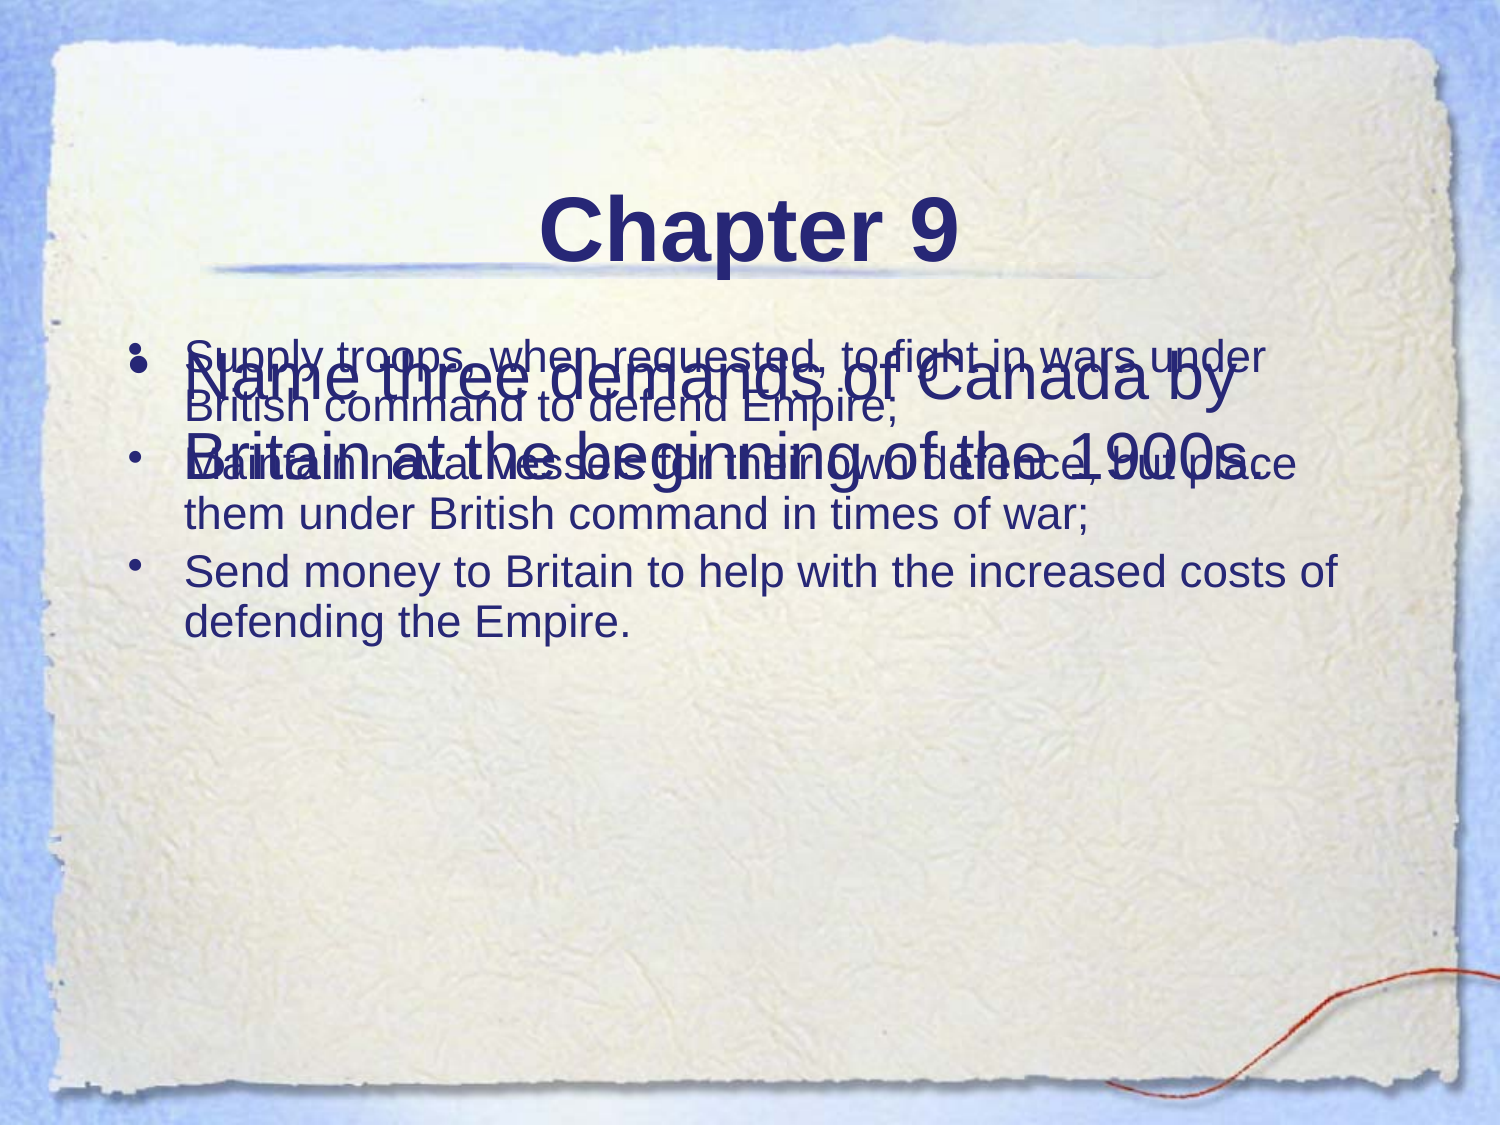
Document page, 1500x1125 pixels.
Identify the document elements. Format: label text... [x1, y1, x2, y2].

title Chapter 9 [112, 74, 1388, 288]
list Supply troops, when requested, to fight in wars under British command to defend Empire; Maintain naval vessels for their own defence, but place them under British command in times of war; Send money to Britain to help with the increased costs of defending the Empire. [112, 324, 1388, 988]
picture [0, 0, 1500, 1125]
